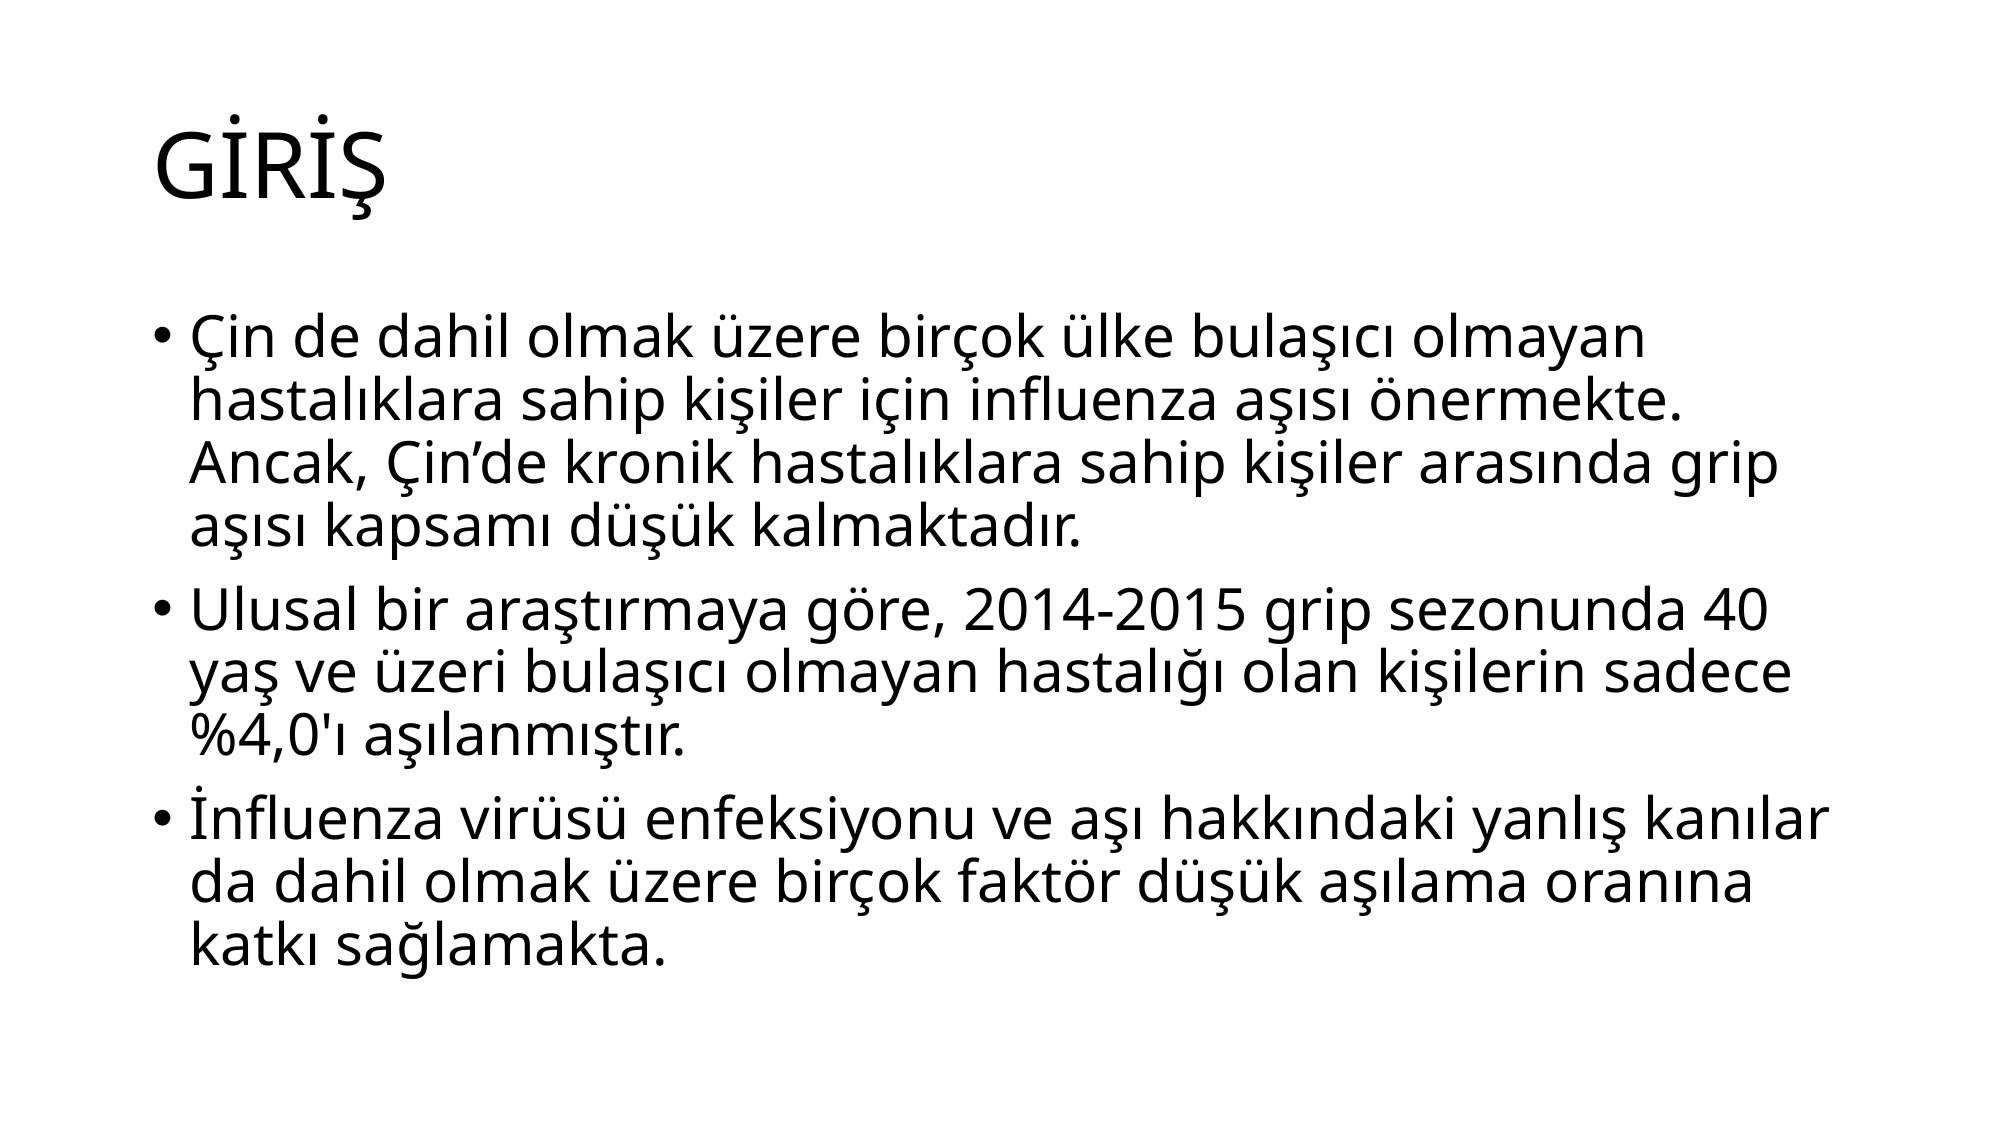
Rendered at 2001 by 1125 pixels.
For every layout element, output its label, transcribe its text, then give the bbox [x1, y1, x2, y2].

list Çin de dahil olmak üzere birçok ülke bulaşıcı olmayan hastalıklara sahip kişiler için influenza aşısı önermekte. Ancak, Çin’de kronik hastalıklara sahip kişiler arasında grip aşısı kapsamı düşük kalmaktadır. Ulusal bir araştırmaya göre, 2014-2015 grip sezonunda 40 yaş ve üzeri bulaşıcı olmayan hastalığı olan kişilerin sadece %4,0'ı aşılanmıştır. İnfluenza virüsü enfeksiyonu ve aşı hakkındaki yanlış kanılar da dahil olmak üzere birçok faktör düşük aşılama oranına katkı sağlamakta. [137, 299, 1863, 1014]
title GİRİŞ [137, 59, 1863, 278]
